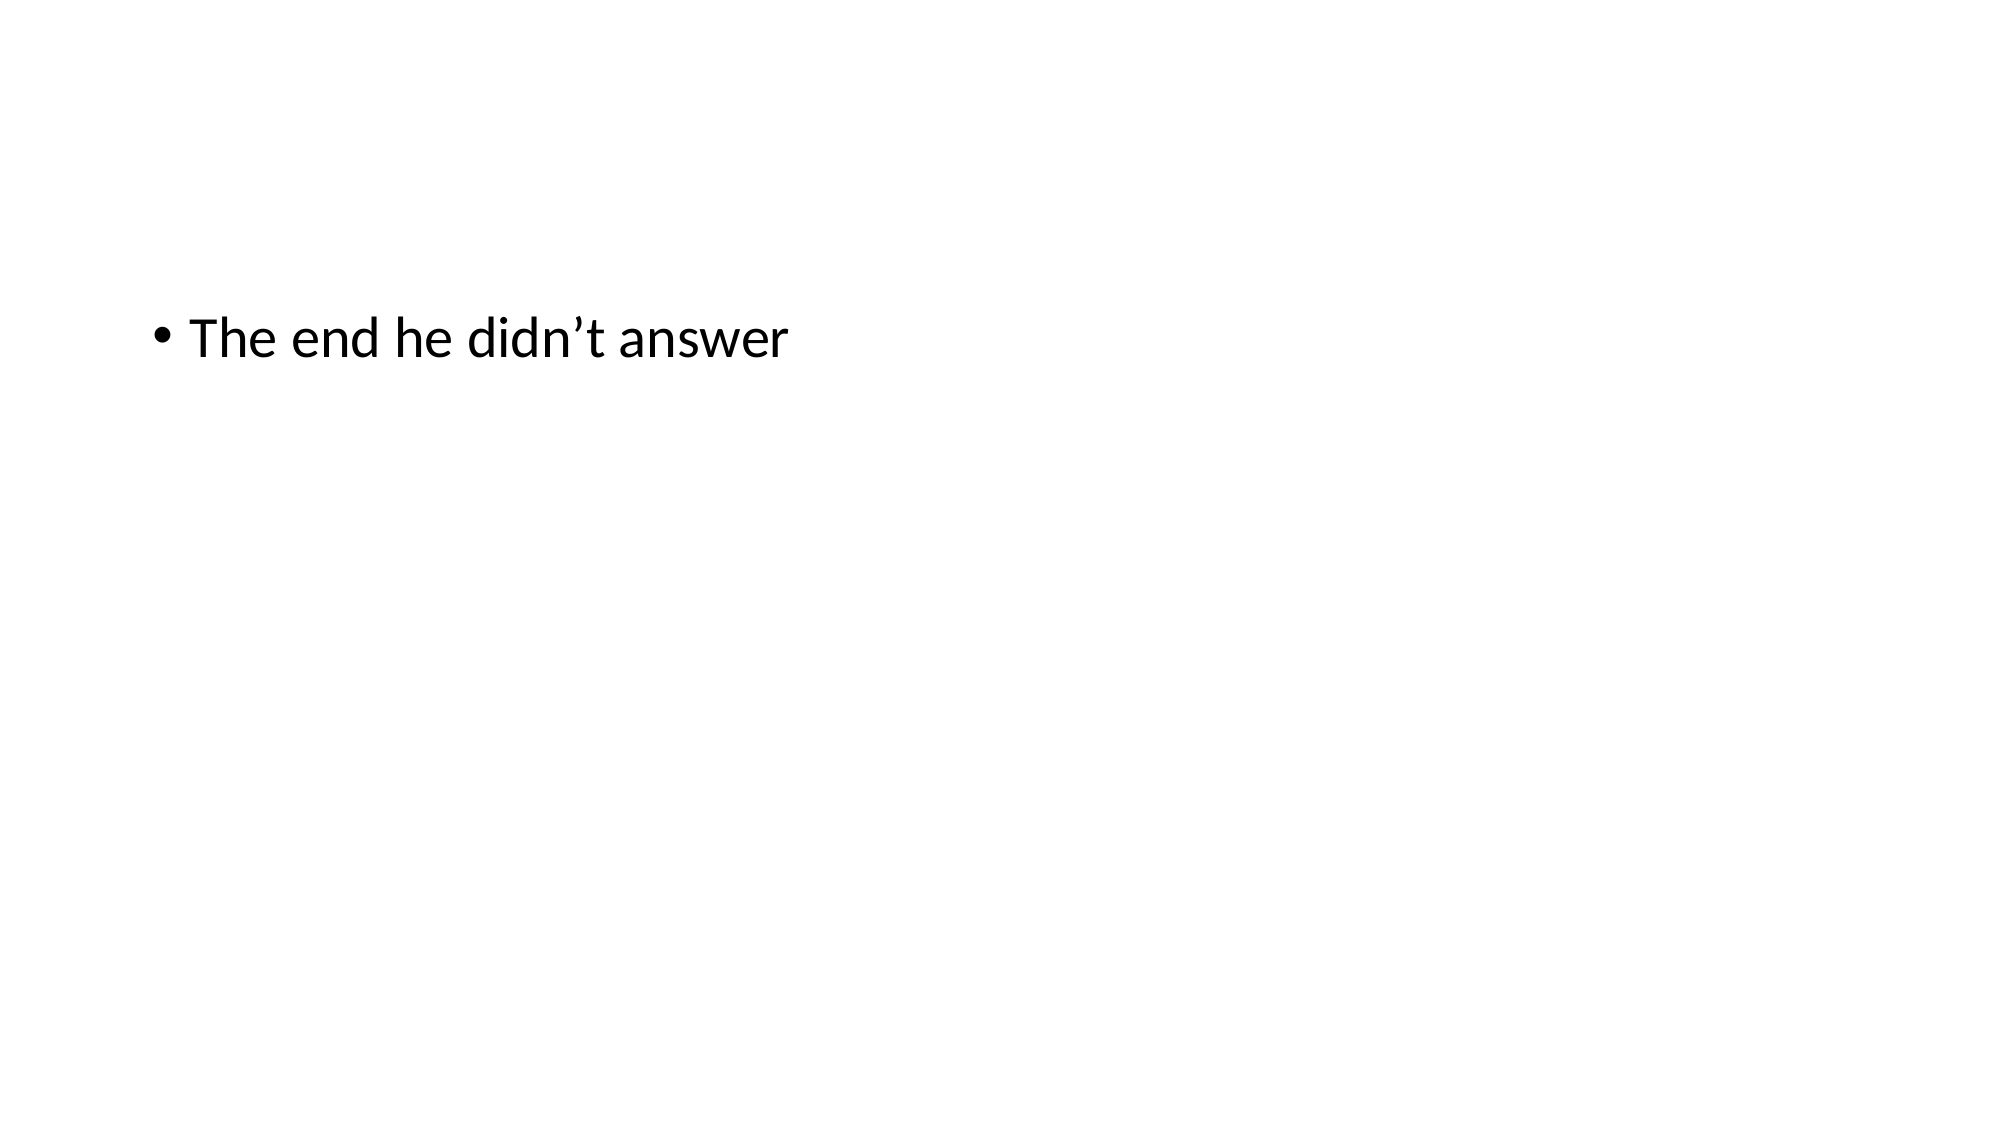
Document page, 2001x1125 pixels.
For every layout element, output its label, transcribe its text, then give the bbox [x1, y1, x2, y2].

list The end he didn’t answer [137, 299, 1863, 1014]
